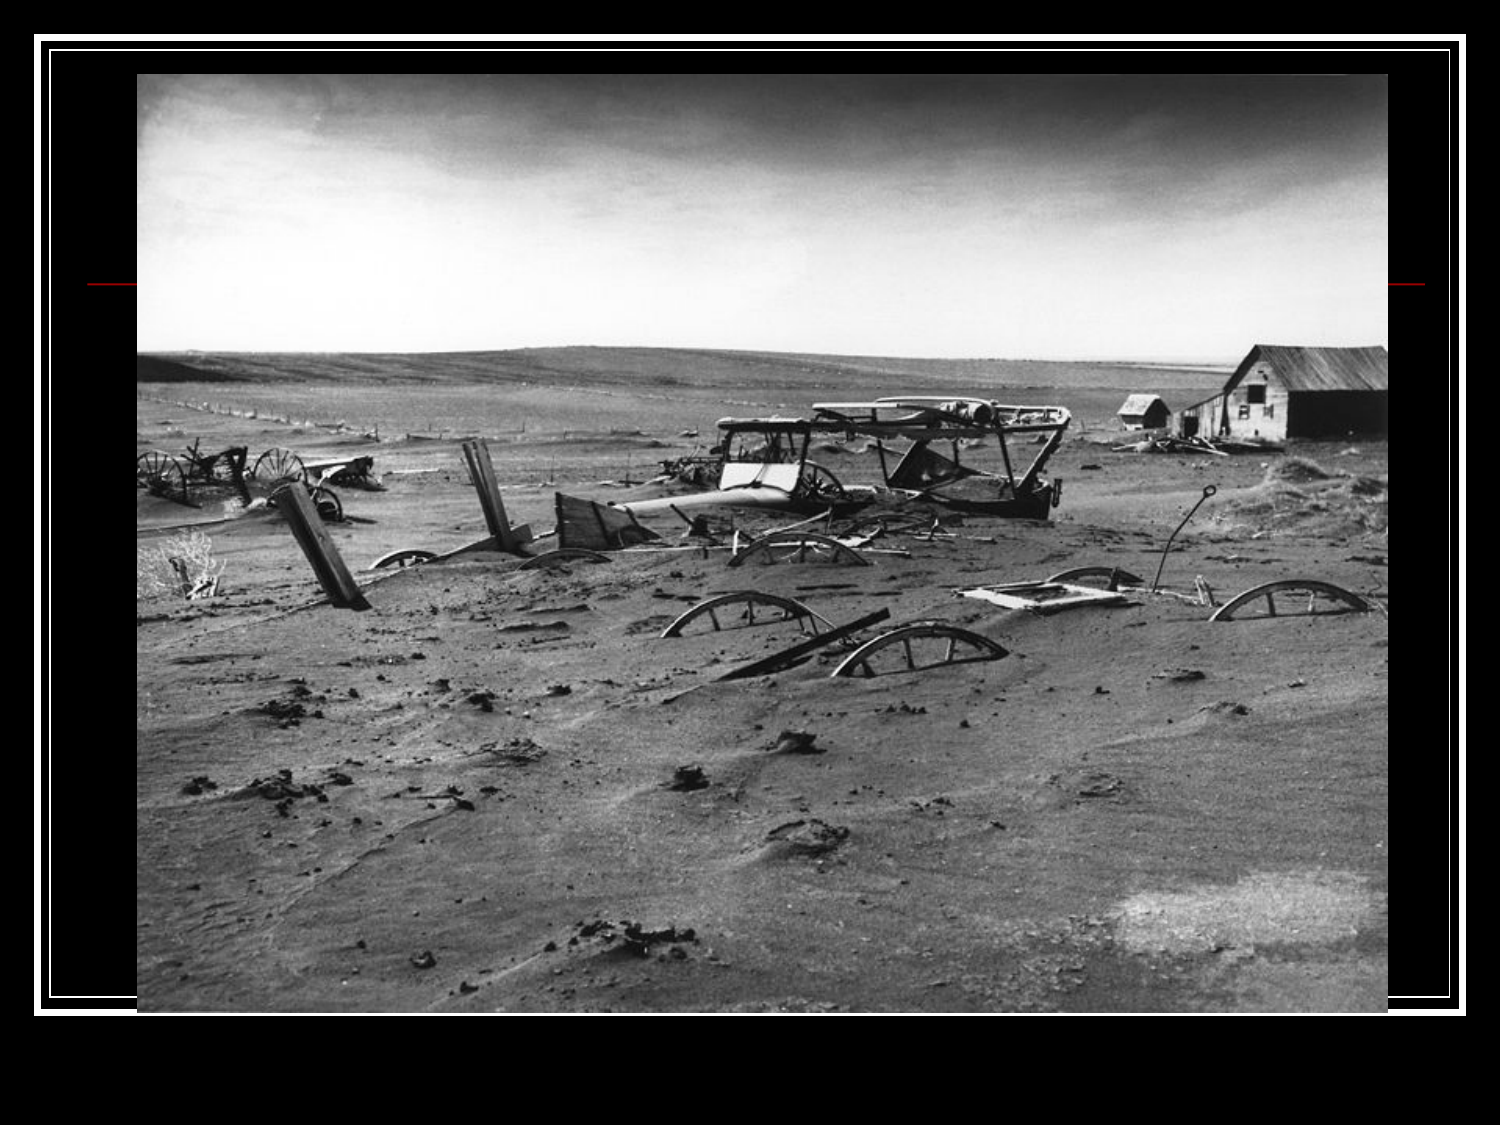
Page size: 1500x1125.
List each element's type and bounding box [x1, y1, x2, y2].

picture [137, 74, 1388, 1013]
